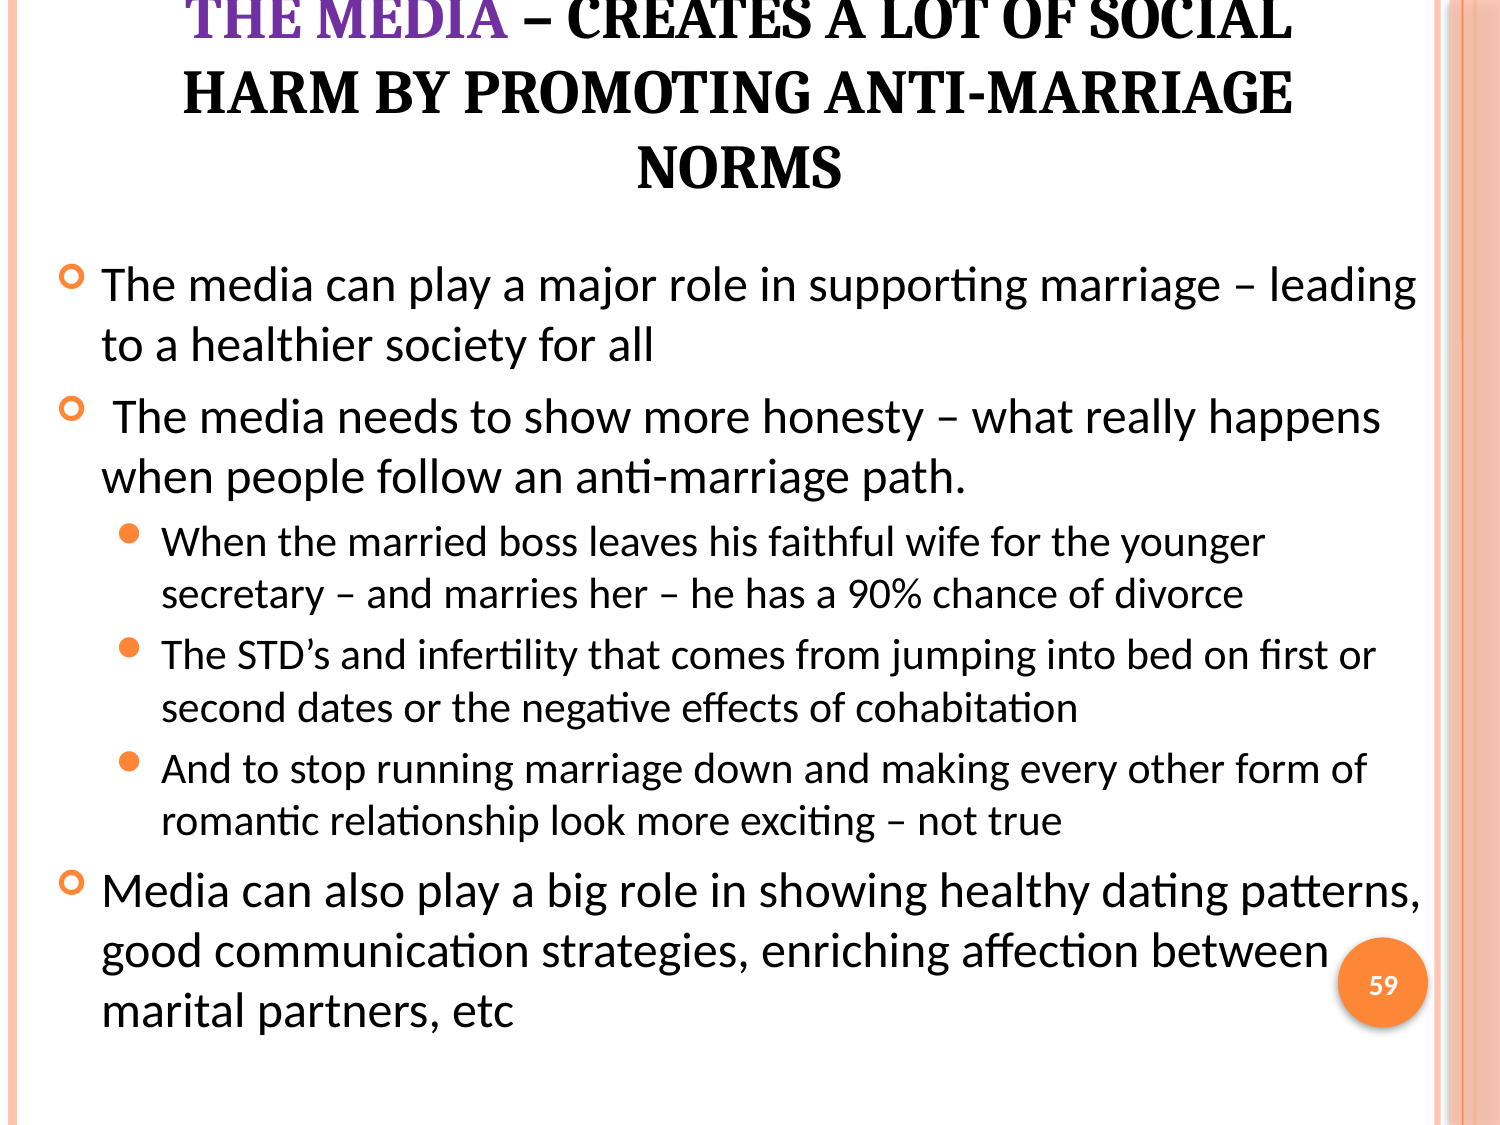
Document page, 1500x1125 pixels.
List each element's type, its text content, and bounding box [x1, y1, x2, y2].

slide_number 59 [1333, 940, 1434, 1027]
list The media can play a major role in supporting marriage – leading to a healthier society for all The media needs to show more honesty – what really happens when people follow an anti-marriage path. When the married boss leaves his faithful wife for the younger secretary – and marries her – he has a 90% chance of divorce The STD’s and infertility that comes from jumping into bed on first or second dates or the negative effects of cohabitation And to stop running marriage down and making every other form of romantic relationship look more exciting – not true Media can also play a big role in showing healthy dating patterns, good communication strategies, enriching affection between marital partners, etc [41, 243, 1447, 1062]
title The media – creates a lot of social harm by promoting anti-marriage norms [76, 42, 1402, 209]
